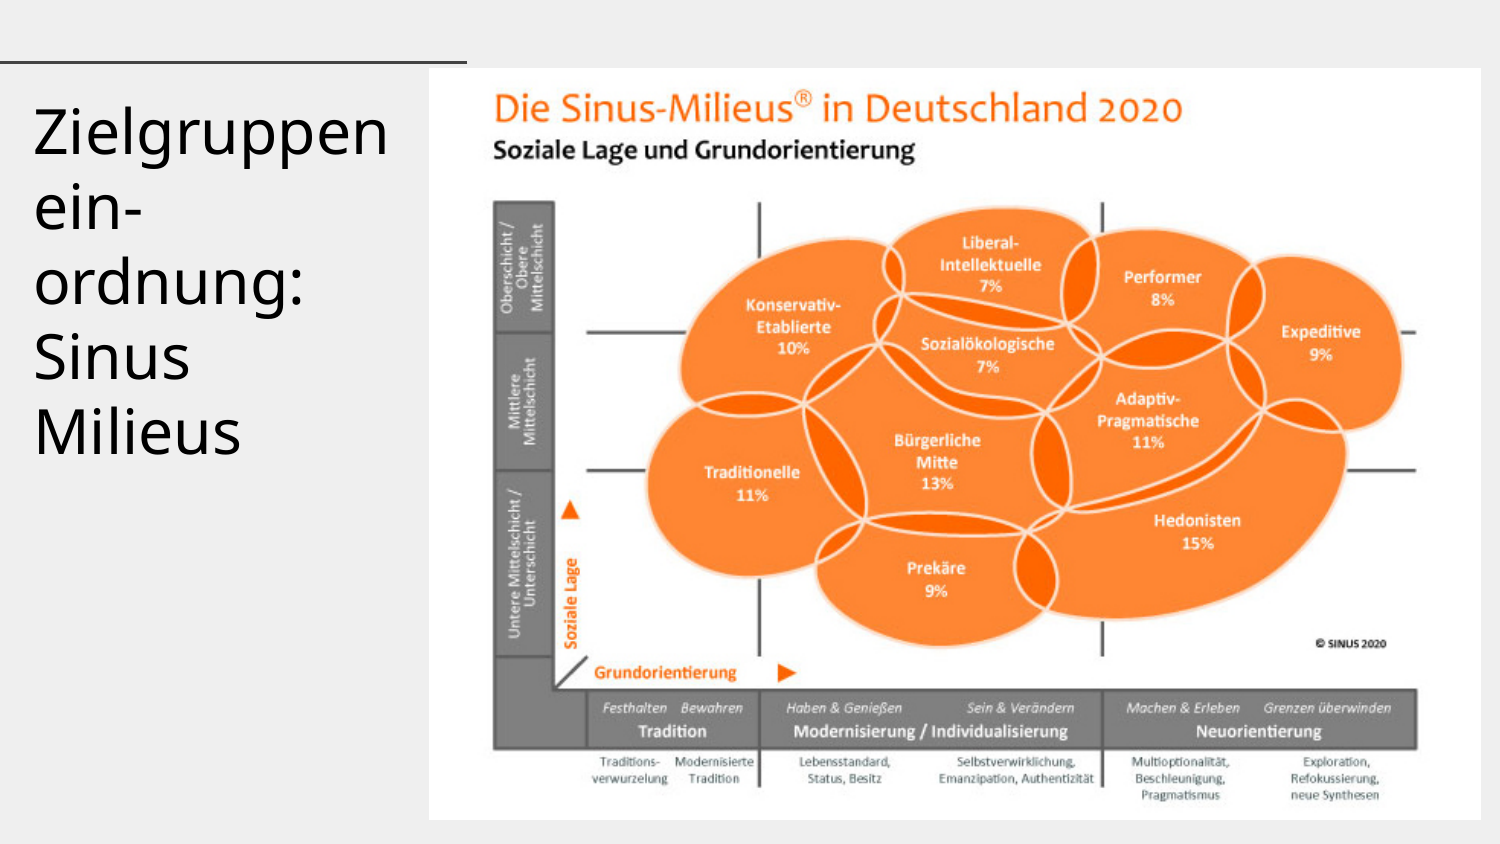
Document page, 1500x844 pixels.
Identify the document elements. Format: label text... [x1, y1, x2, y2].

picture [429, 68, 1481, 820]
text_box Zielgruppenein-ordnung: Sinus Milieus [18, 84, 424, 475]
